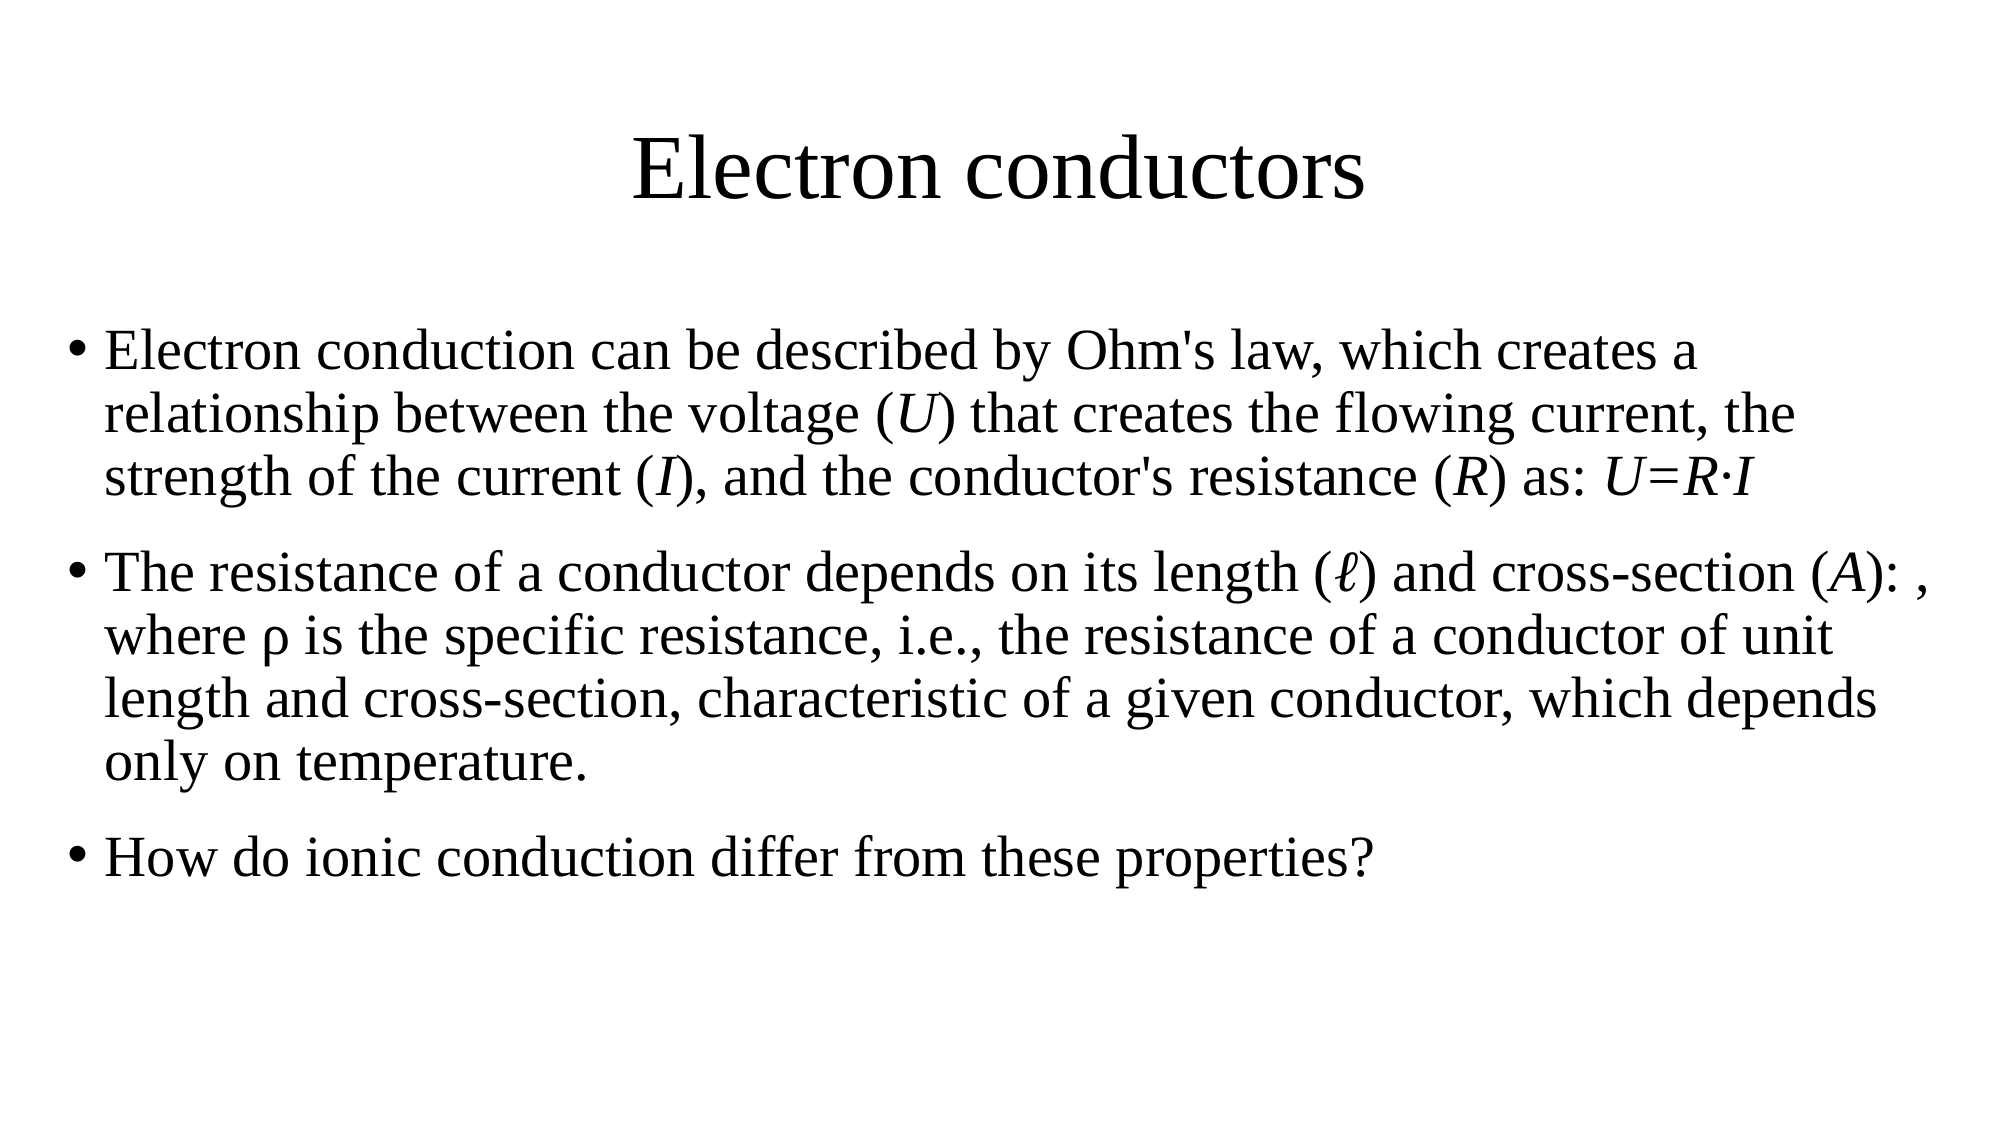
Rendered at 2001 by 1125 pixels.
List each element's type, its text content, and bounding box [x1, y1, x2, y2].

title Electron conductors [137, 59, 1863, 278]
